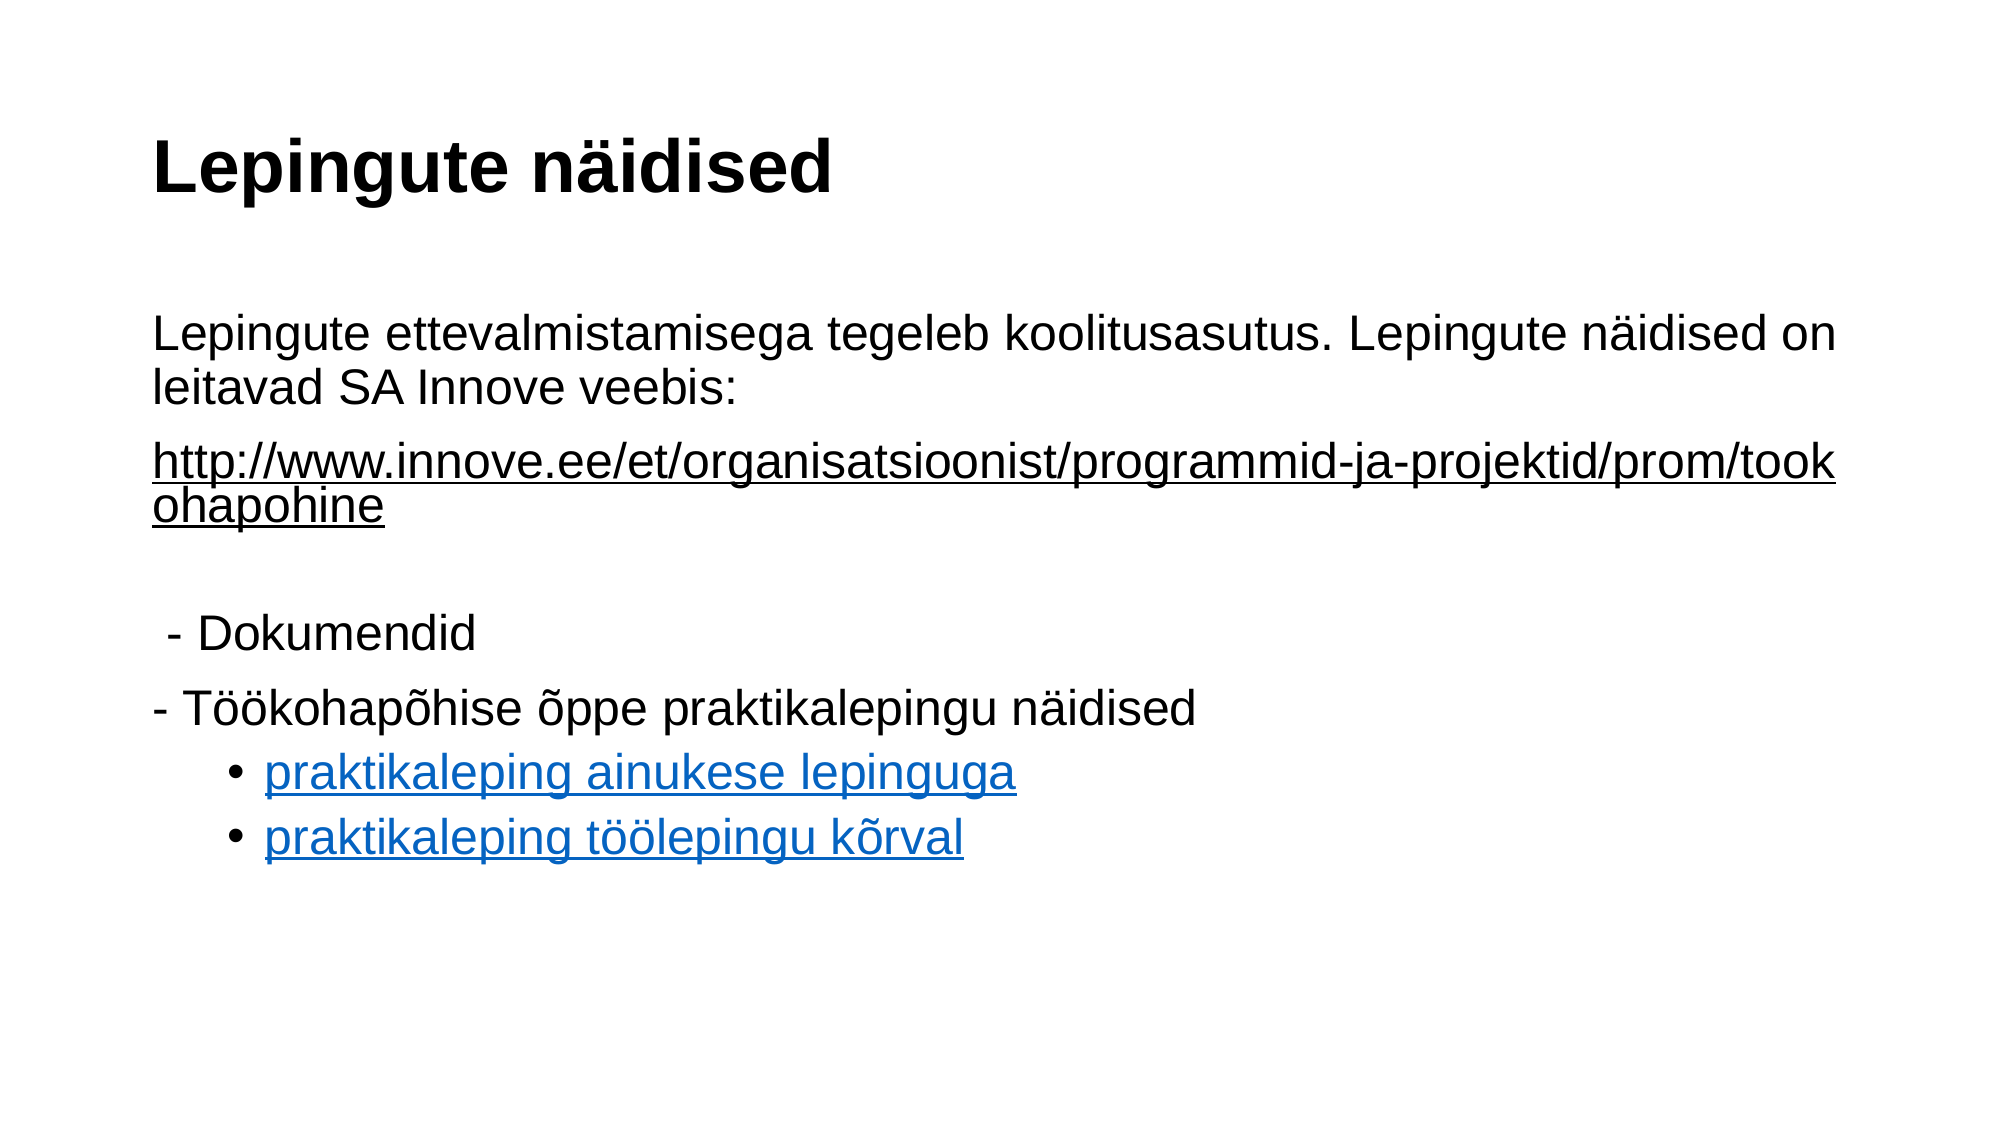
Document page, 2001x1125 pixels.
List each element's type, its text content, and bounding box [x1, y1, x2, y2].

list Lepingute ettevalmistamisega tegeleb koolitusasutus. Lepingute näidised on leitavad SA Innove veebis: http://www.innove.ee/et/organisatsioonist/programmid-ja-projektid/prom/tookohapohine - Dokumendid - Töökohapõhise õppe praktikalepingu näidised praktikaleping ainukese lepinguga praktikaleping töölepingu kõrval [137, 299, 1863, 1014]
title Lepingute näidised [137, 59, 1863, 278]
